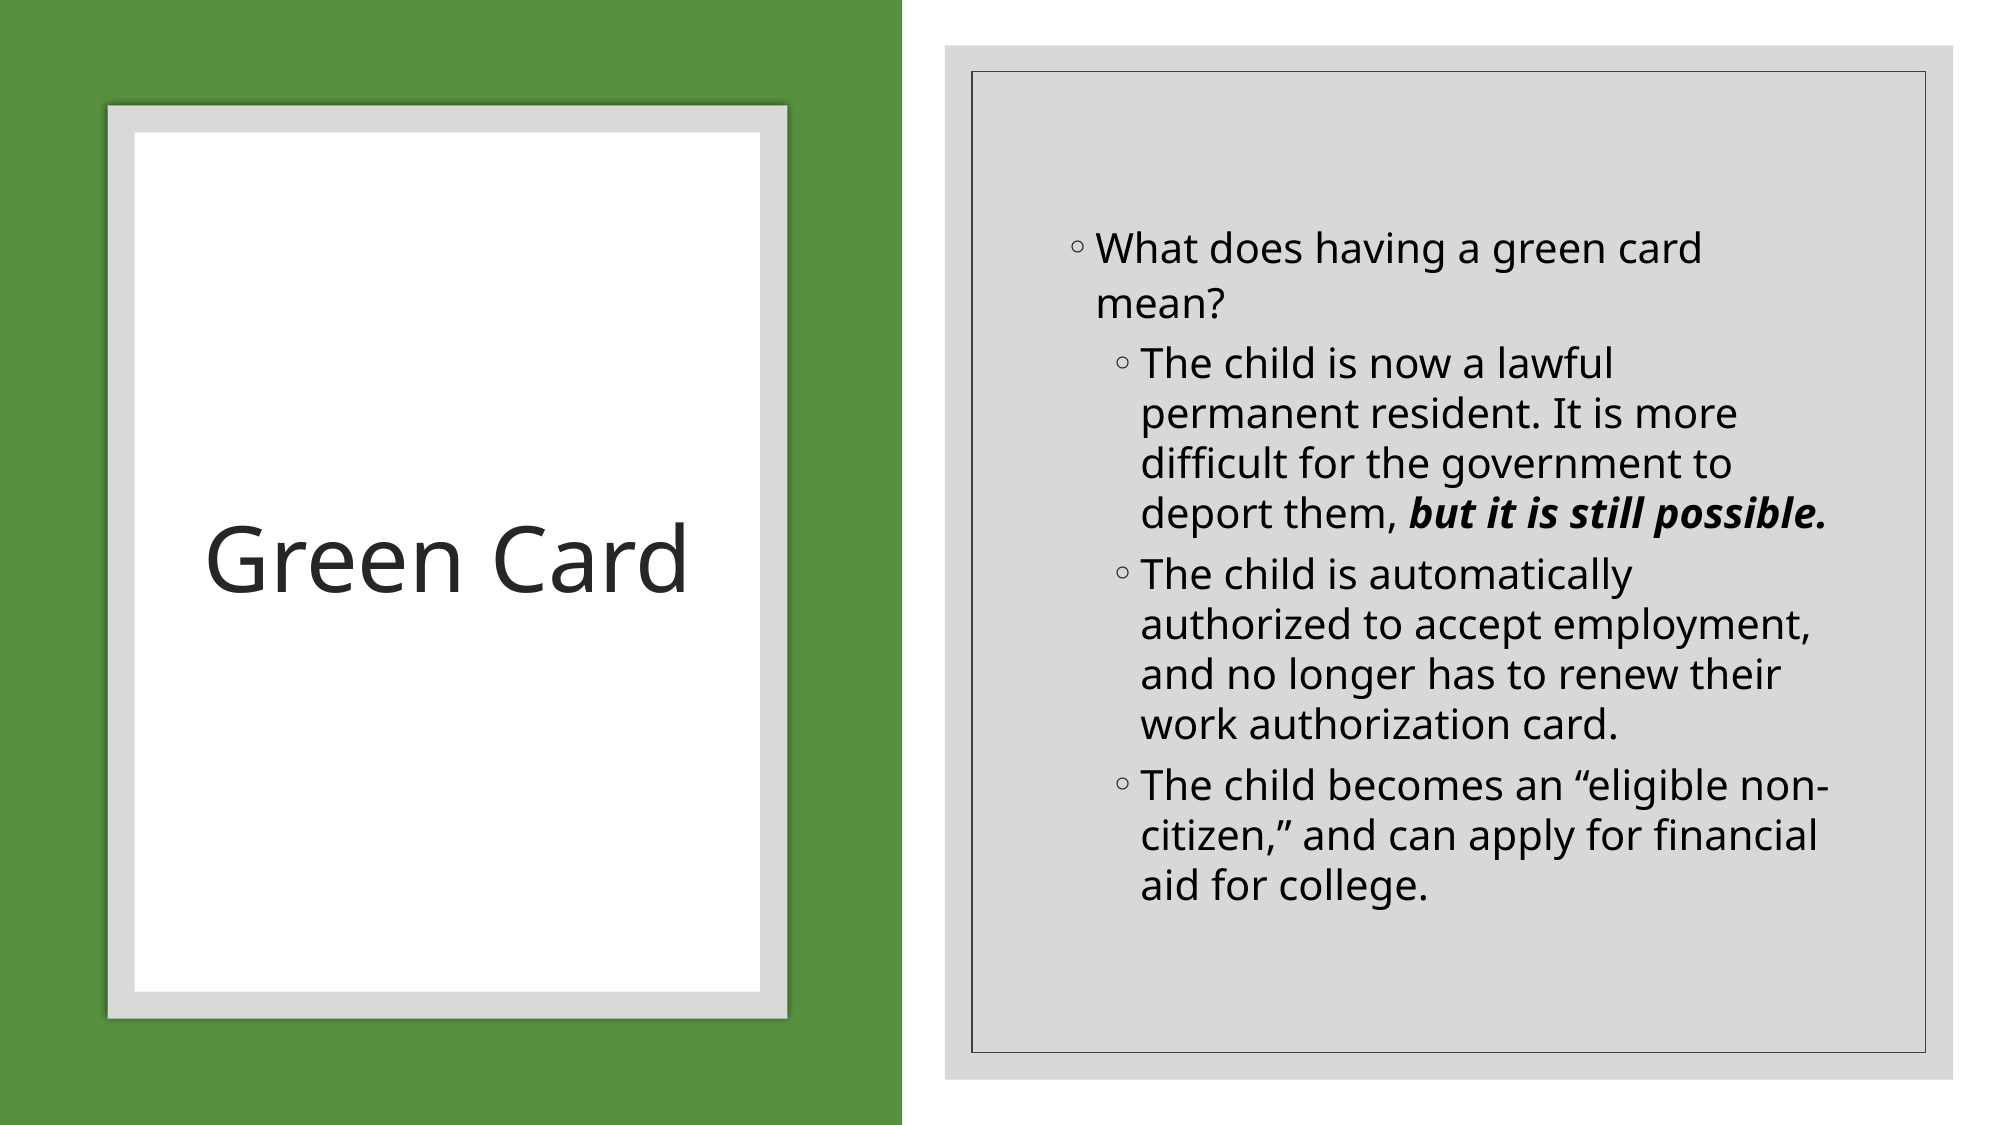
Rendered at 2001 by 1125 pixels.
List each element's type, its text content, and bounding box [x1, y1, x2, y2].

title Green Card [161, 194, 735, 931]
text_box [944, 44, 1954, 1081]
text_box [134, 132, 761, 992]
text_box [903, 0, 2000, 1125]
list What does having a green card mean? The child is now a lawful permanent resident. It is more difficult for the government to deport them, but it is still possible. The child is automatically authorized to accept employment, and no longer has to renew their work authorization card. The child becomes an “eligible non-citizen,” and can apply for financial aid for college. [1050, 153, 1850, 972]
text_box [971, 71, 1926, 1053]
text_box [0, 0, 903, 1125]
text_box [107, 105, 788, 1019]
